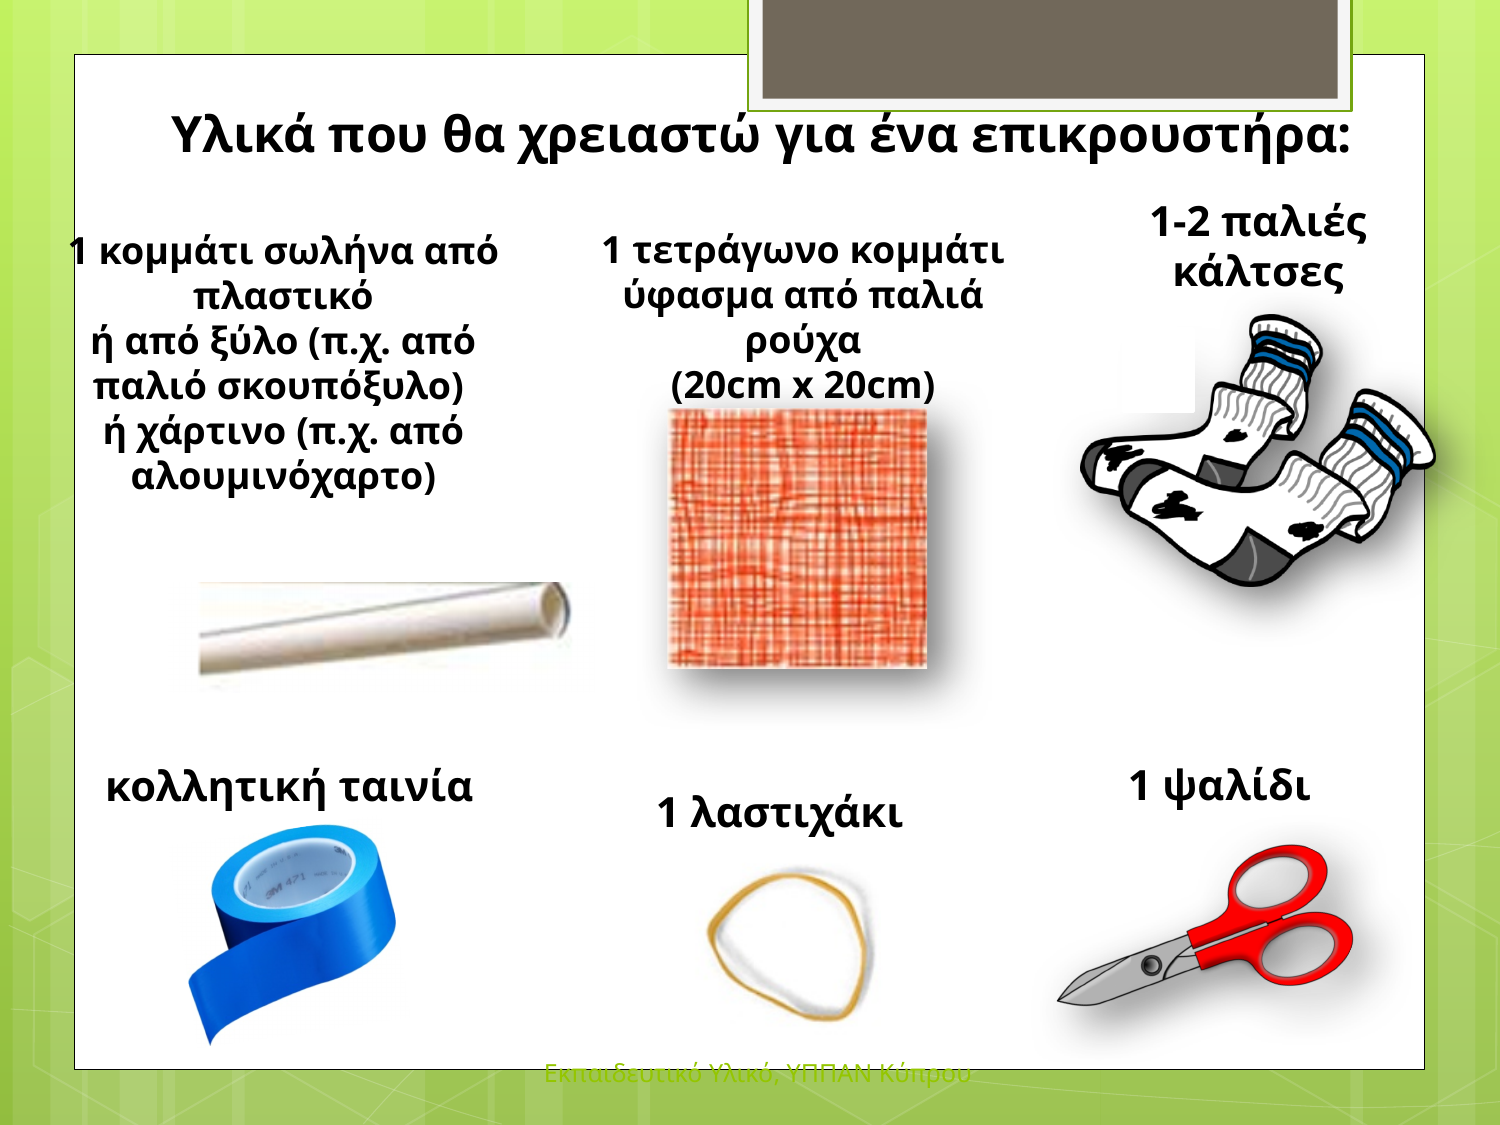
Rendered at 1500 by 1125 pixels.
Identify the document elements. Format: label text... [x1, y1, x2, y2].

picture [678, 857, 904, 1049]
footer Εκπαιδευτικό Υλικό, ΥΠΠΑΝ Κύπρου [512, 1042, 988, 1103]
text_box 1 τετράγωνο κομμάτι ύφασμα από παλιά ρούχα (20cm x 20cm) [549, 218, 1058, 414]
text_box Υλικά που θα χρειαστώ για ένα επικρουστήρα: [123, 95, 1400, 171]
text_box 1 κομμάτι σωλήνα από πλαστικό ή από ξύλο (π.χ. από παλιό σκουπόξυλο) ή χάρτινο (π.χ. από αλουμινόχαρτο) [29, 219, 538, 505]
text_box 1 ψαλίδι [1021, 751, 1418, 817]
text_box 1 λαστιχάκι [581, 778, 978, 844]
text_box κολλητική ταινία [53, 752, 320, 818]
text_box κολλητική ταινία [442, 752, 526, 818]
text_box 1-2 παλιές κάλτσες [1051, 187, 1465, 302]
picture [1057, 779, 1381, 1103]
picture [666, 408, 928, 669]
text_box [1080, 314, 1436, 587]
picture [169, 424, 594, 1047]
